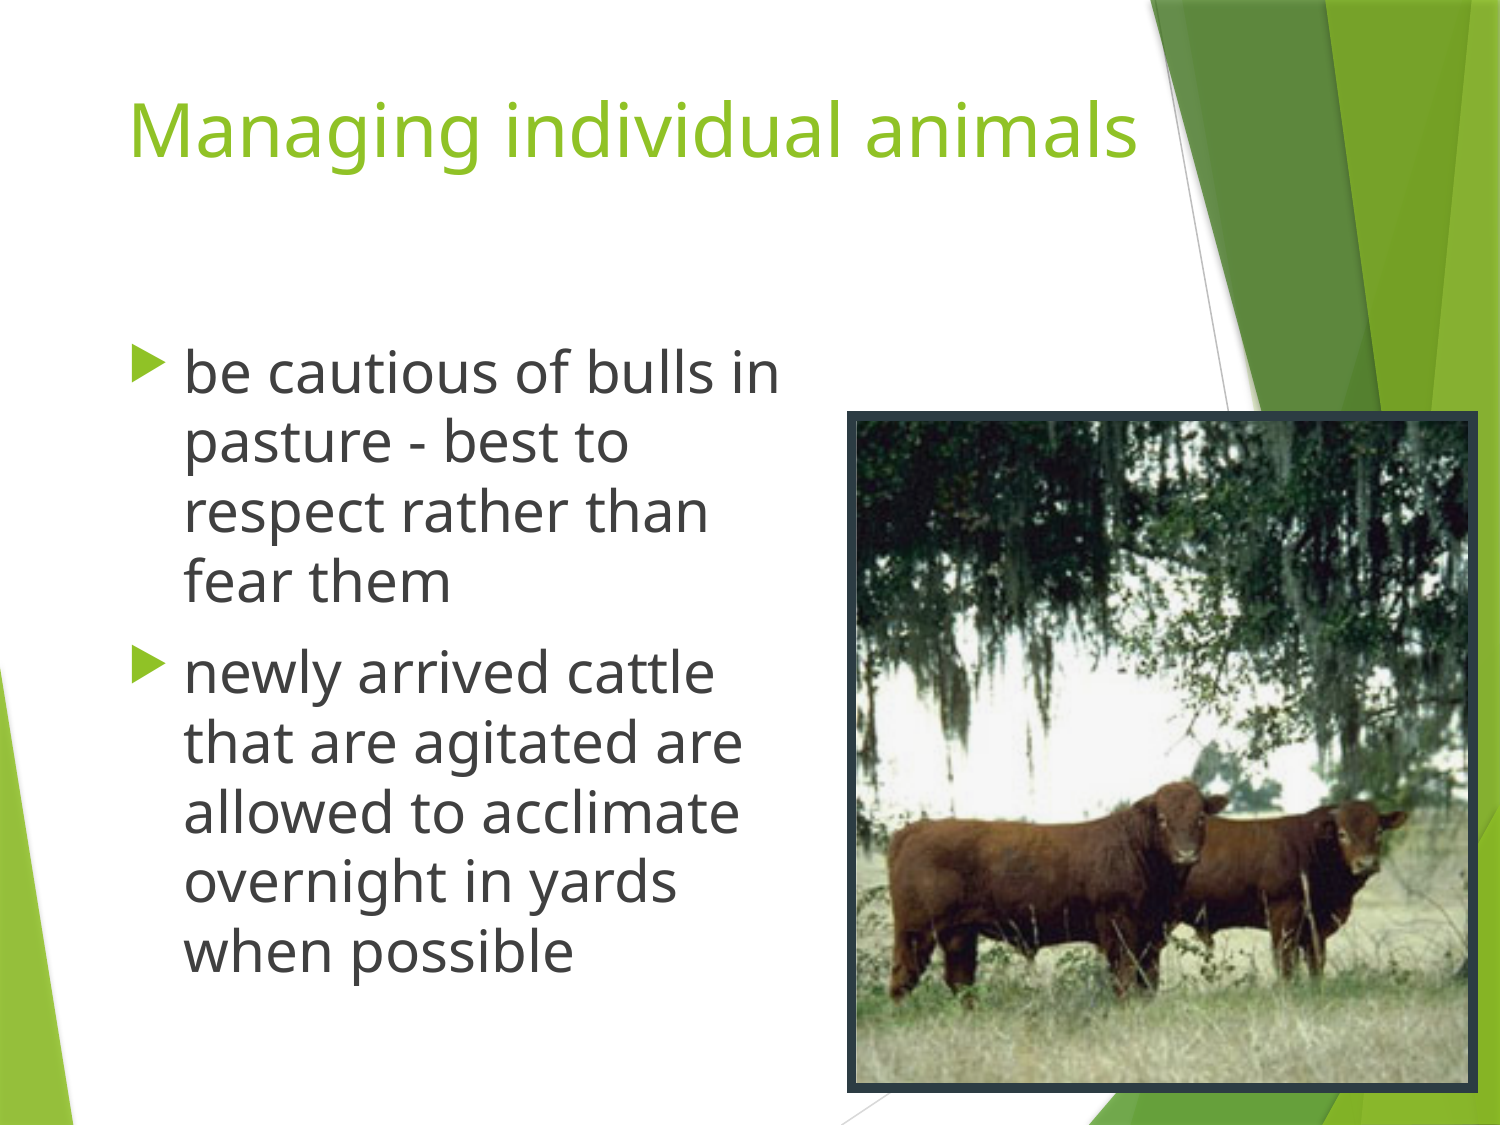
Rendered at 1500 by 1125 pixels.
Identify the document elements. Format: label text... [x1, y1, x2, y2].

list be cautious of bulls in pasture - best to respect rather than fear them newly arrived cattle that are agitated are allowed to acclimate overnight in yards when possible [112, 327, 809, 1003]
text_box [855, 420, 1469, 1084]
title Managing individual animals [112, 75, 1388, 263]
